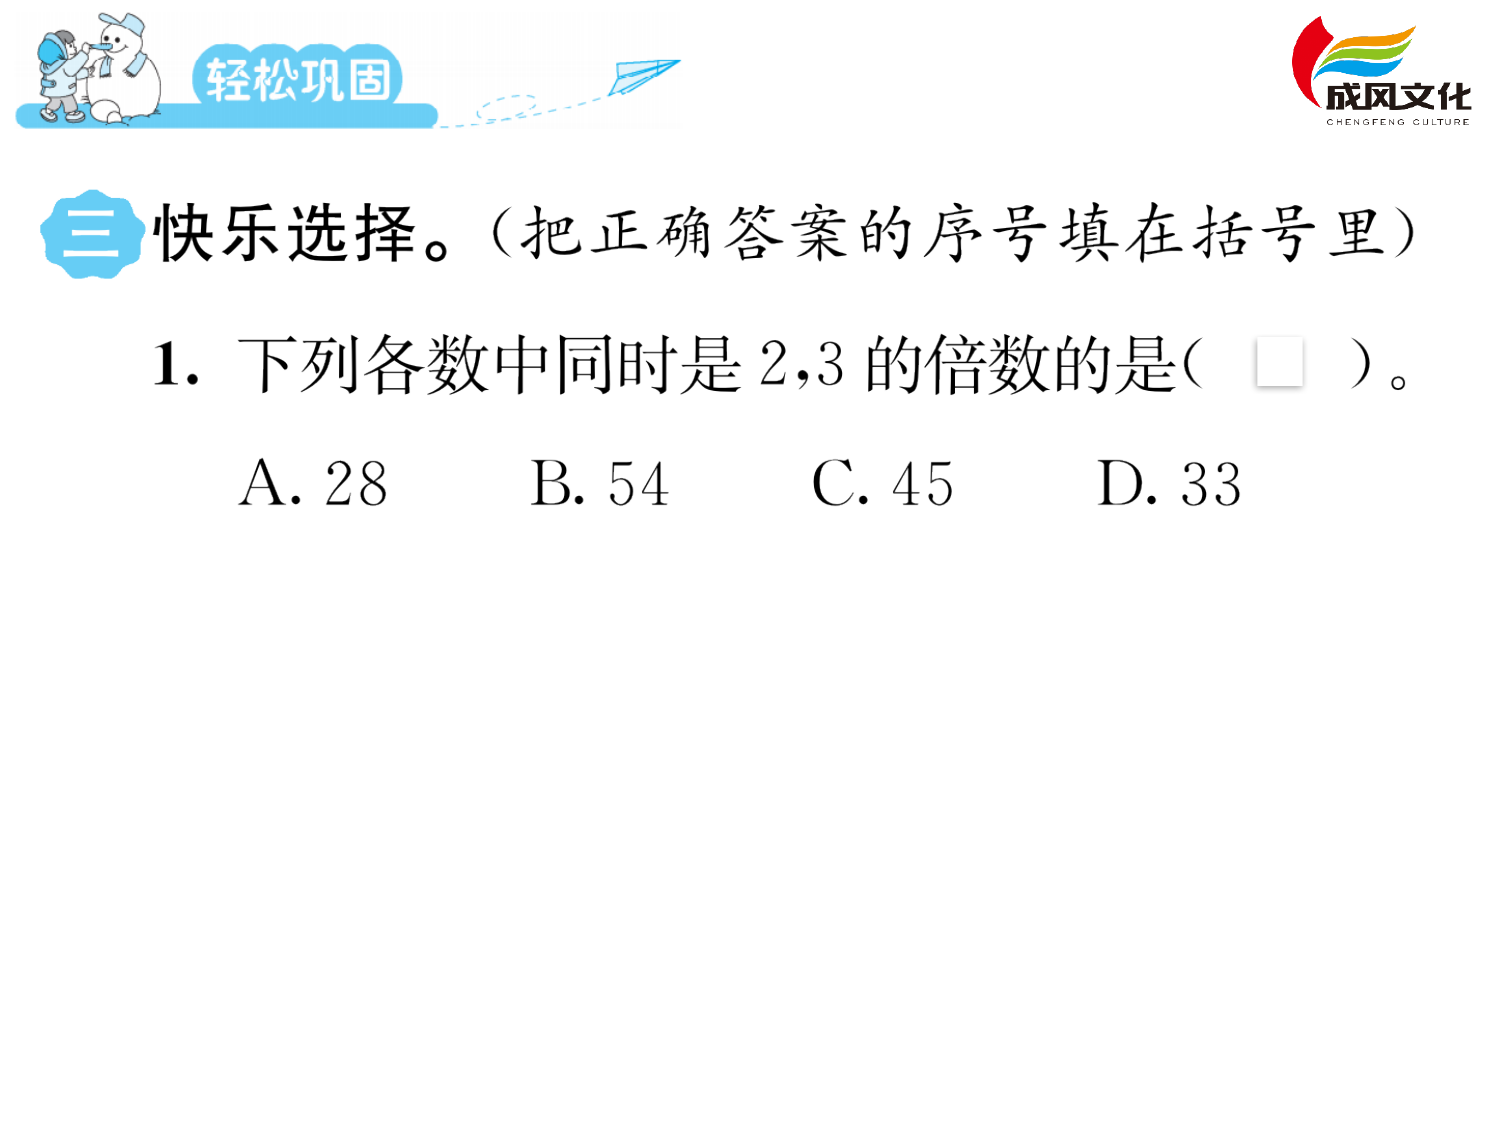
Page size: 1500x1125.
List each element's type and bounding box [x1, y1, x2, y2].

picture [1281, 0, 1489, 136]
picture [35, 176, 1453, 523]
picture [0, 2, 686, 141]
